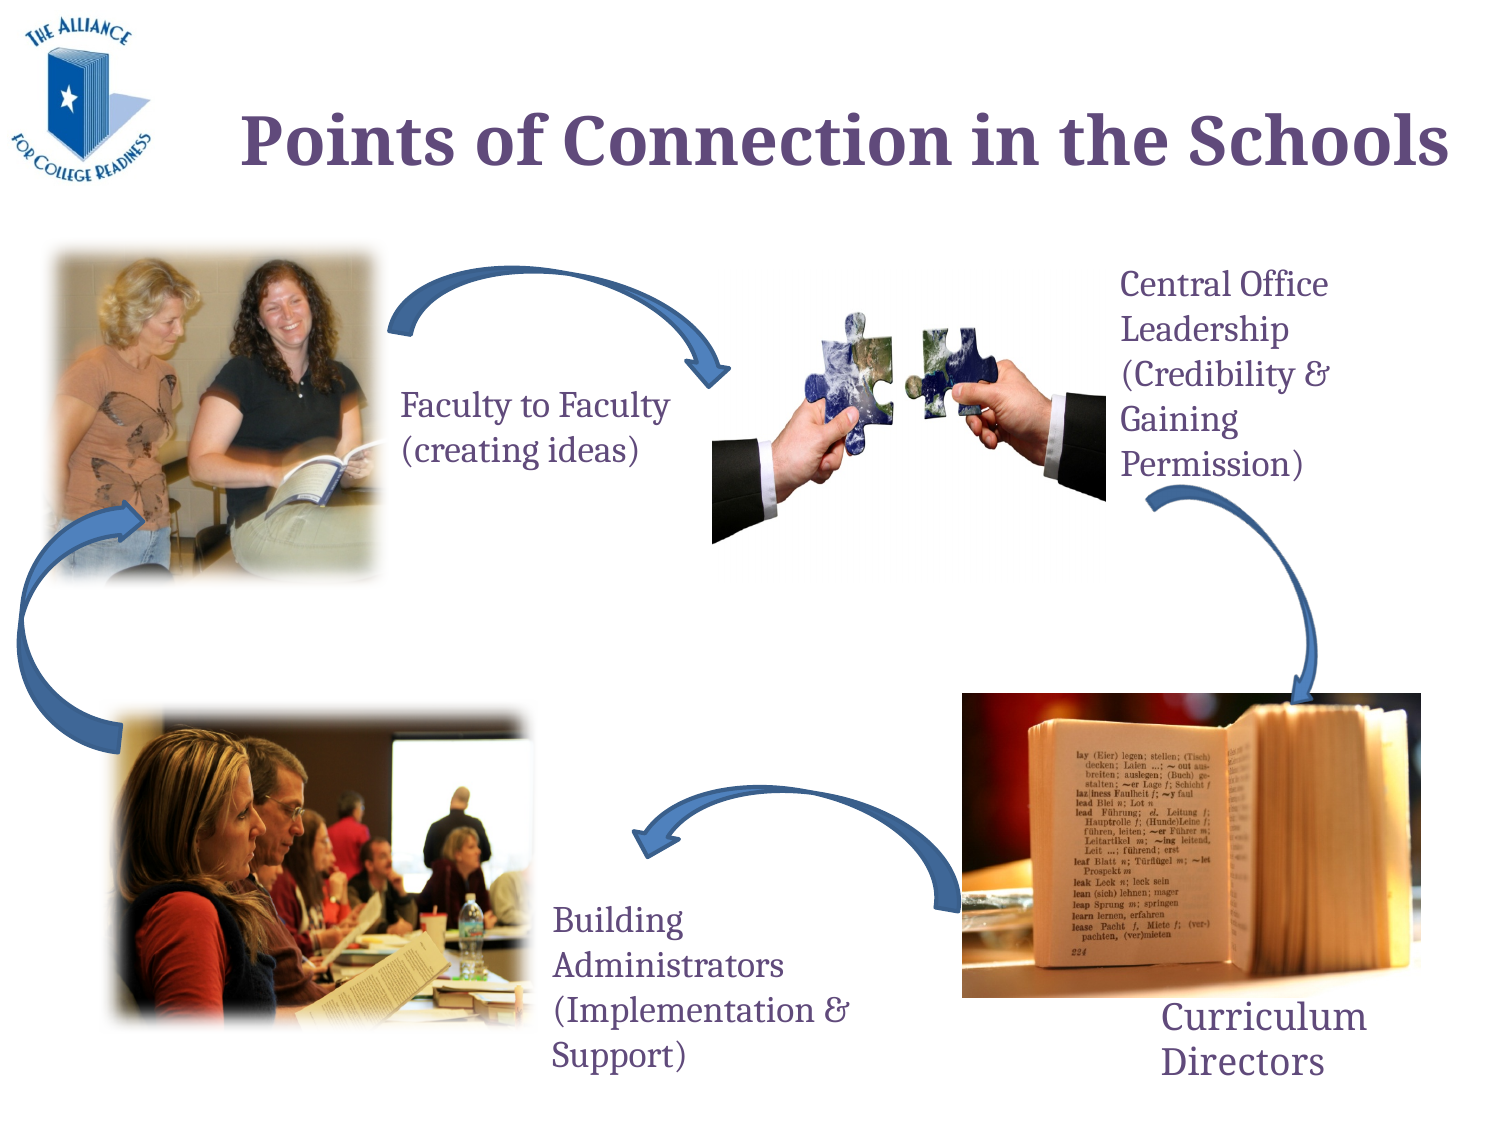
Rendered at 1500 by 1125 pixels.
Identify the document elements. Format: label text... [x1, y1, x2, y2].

picture [712, 269, 1421, 999]
text_box Building Administrators (Implementation & Support) [537, 887, 888, 1083]
text_box Faculty to Faculty (creating ideas) [393, 372, 707, 477]
text_box Curriculum Directors [1145, 985, 1472, 1091]
picture [7, 10, 155, 186]
title Points of Connection in the Schools [191, 45, 1500, 233]
text_box [393, 265, 707, 389]
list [39, 236, 390, 592]
text_box Central Office Leadership (Credibility & Gaining Permission) [1105, 251, 1394, 491]
text_box [16, 563, 94, 750]
text_box [631, 784, 957, 914]
picture [99, 699, 538, 1034]
